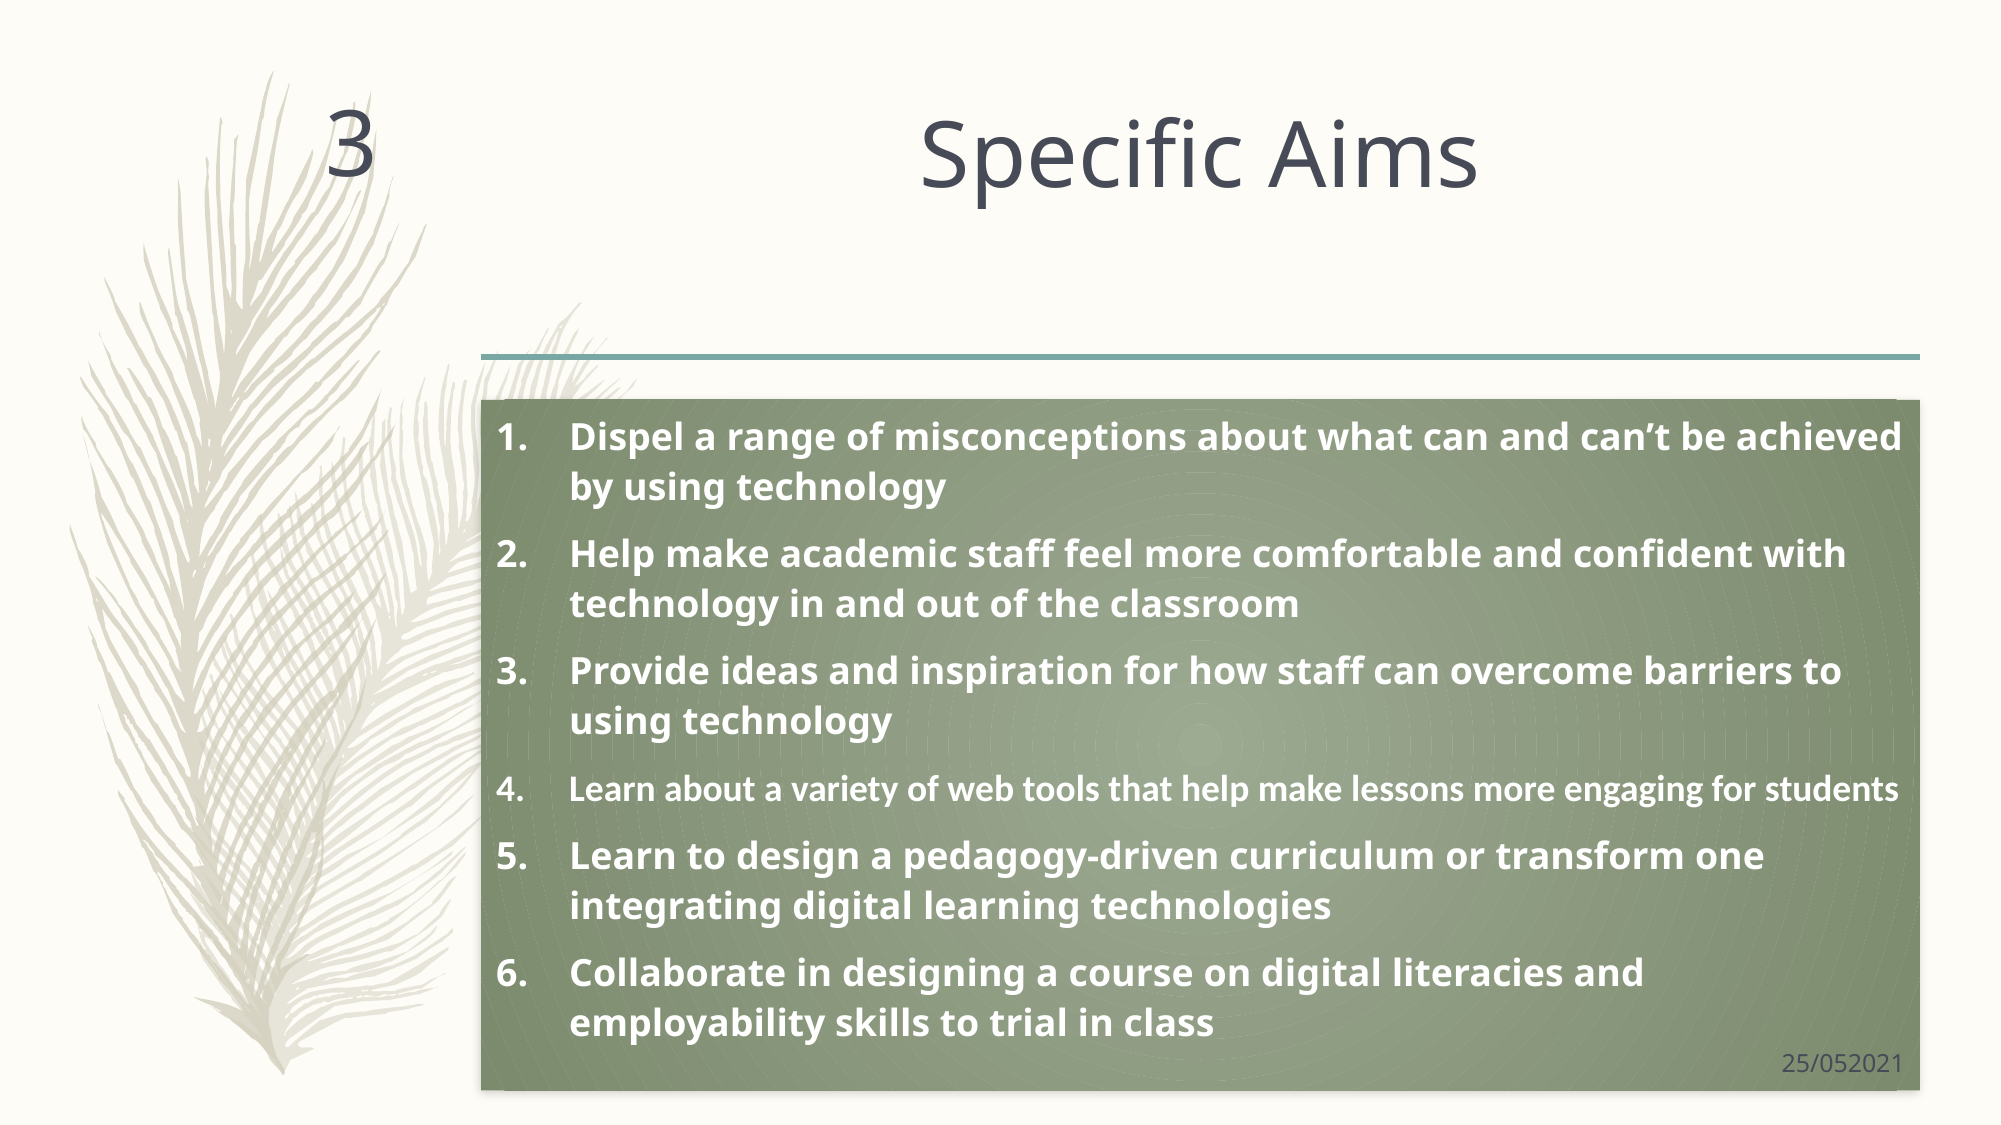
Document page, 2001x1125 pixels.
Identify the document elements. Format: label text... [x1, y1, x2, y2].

slide_number 3 [84, 118, 394, 218]
title Specific Aims [481, 93, 1920, 350]
list Dispel a range of misconceptions about what can and can’t be achieved by using technology Help make academic staff feel more comfortable and confident with technology in and out of the classroom Provide ideas and inspiration for how staff can overcome barriers to using technology Learn about a variety of web tools that help make lessons more engaging for students Learn to design a pedagogy-driven curriculum or transform one integrating digital learning technologies Collaborate in designing a course on digital literacies and employability skills to trial in class [481, 399, 1920, 1091]
slide_number 25/052021 [1470, 1032, 1920, 1093]
